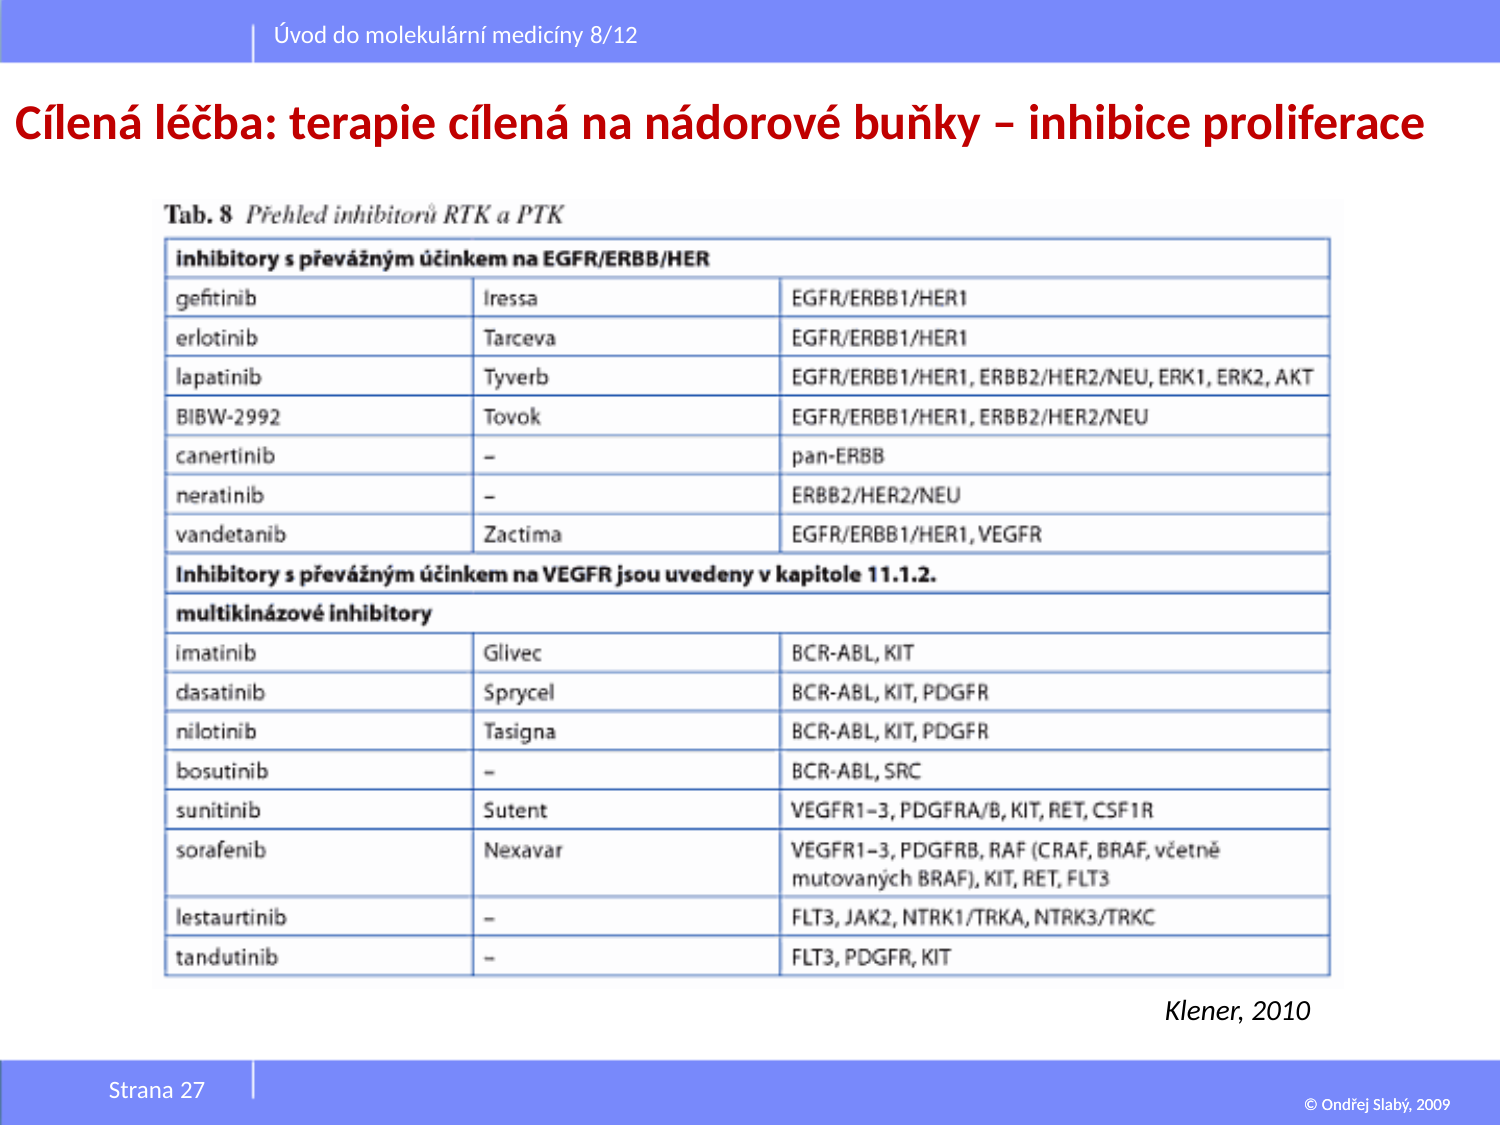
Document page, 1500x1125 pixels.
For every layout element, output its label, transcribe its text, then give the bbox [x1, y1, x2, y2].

text_box Strana 27 [94, 1066, 221, 1112]
picture [0, 0, 1500, 1125]
text_box Úvod do molekulární medicíny 8/12 [259, 11, 653, 57]
text_box Klener, 2010 [1150, 997, 1326, 1034]
text_box © Ondřej Slabý, 2009 [1289, 1066, 1466, 1121]
text_box Cílená léčba: terapie cílená na nádorové buňky – inhibice proliferace [0, 81, 1443, 157]
